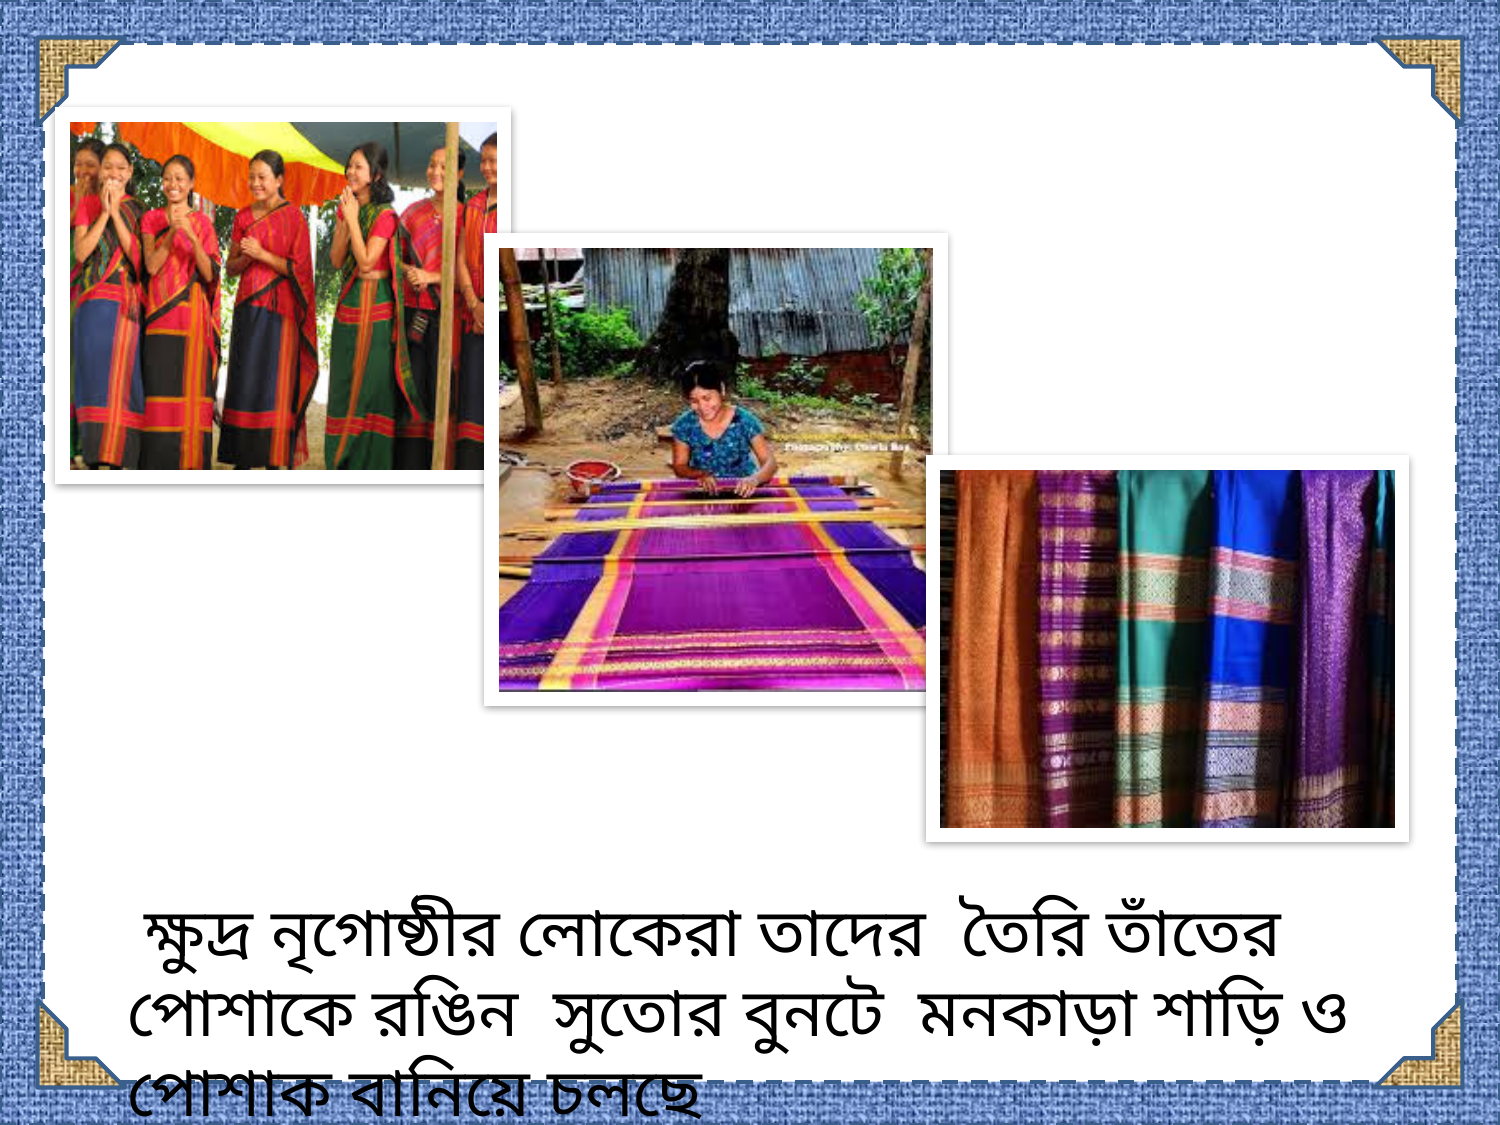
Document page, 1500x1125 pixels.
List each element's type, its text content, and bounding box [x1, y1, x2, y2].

picture [69, 121, 497, 470]
picture [40, 1007, 112, 1085]
picture [939, 469, 1395, 828]
picture [40, 40, 118, 118]
picture [498, 247, 934, 693]
picture [1382, 40, 1460, 118]
picture [1438, 1007, 1460, 1085]
picture [0, 0, 1500, 1125]
text_box ক্ষুদ্র নৃগোষ্ঠীর লোকেরা তাদের তৈরি তাঁতের পোশাকে রঙিন সুতোর বুনটে মনকাড়া শাড়ি ও পোশাক বানিয়ে চলছে [112, 882, 1438, 1125]
